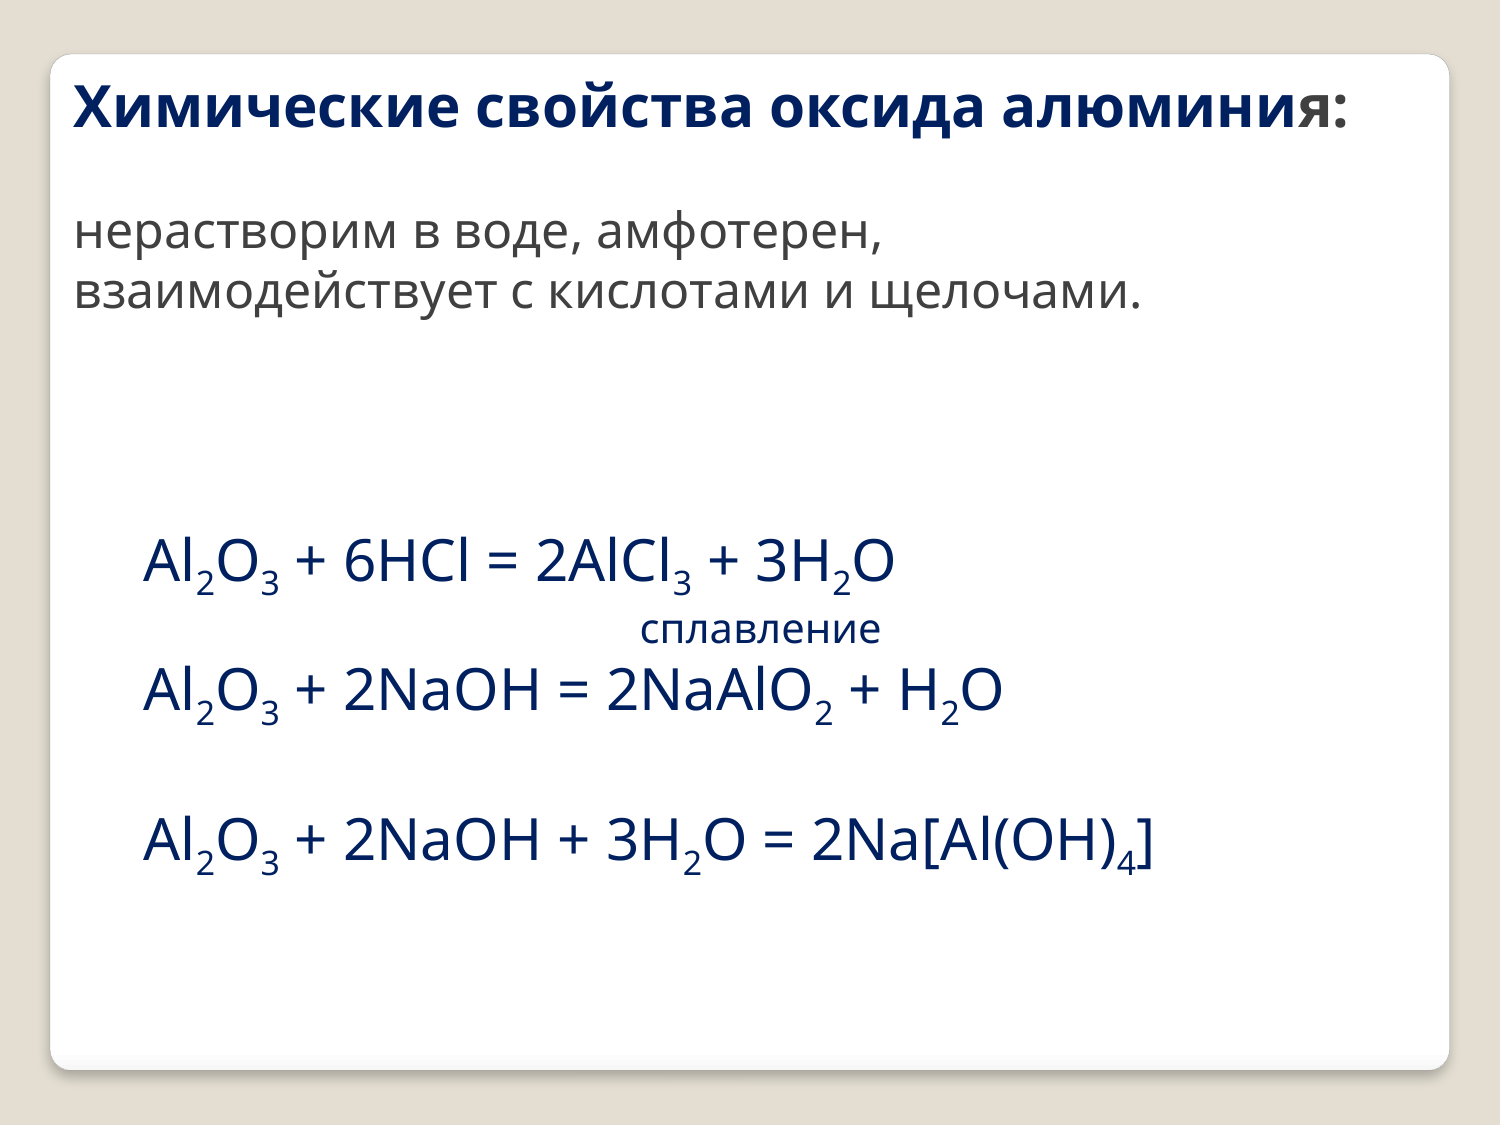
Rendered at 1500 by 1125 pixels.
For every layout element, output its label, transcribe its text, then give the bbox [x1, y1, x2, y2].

text_box Al2O3 + 6HCl = 2AlCl3 + 3H2O сплавление Al2O3 + 2NaOH = 2NaAlO2 + H2O Al2O3 + 2NaOH + 3H2O = 2Na[Al(OH)4] [128, 445, 1393, 1029]
text_box Химические свойства оксида алюминия: нерастворим в воде, амфотерен, взаимодействует с кислотами и щелочами. [58, 61, 1500, 387]
